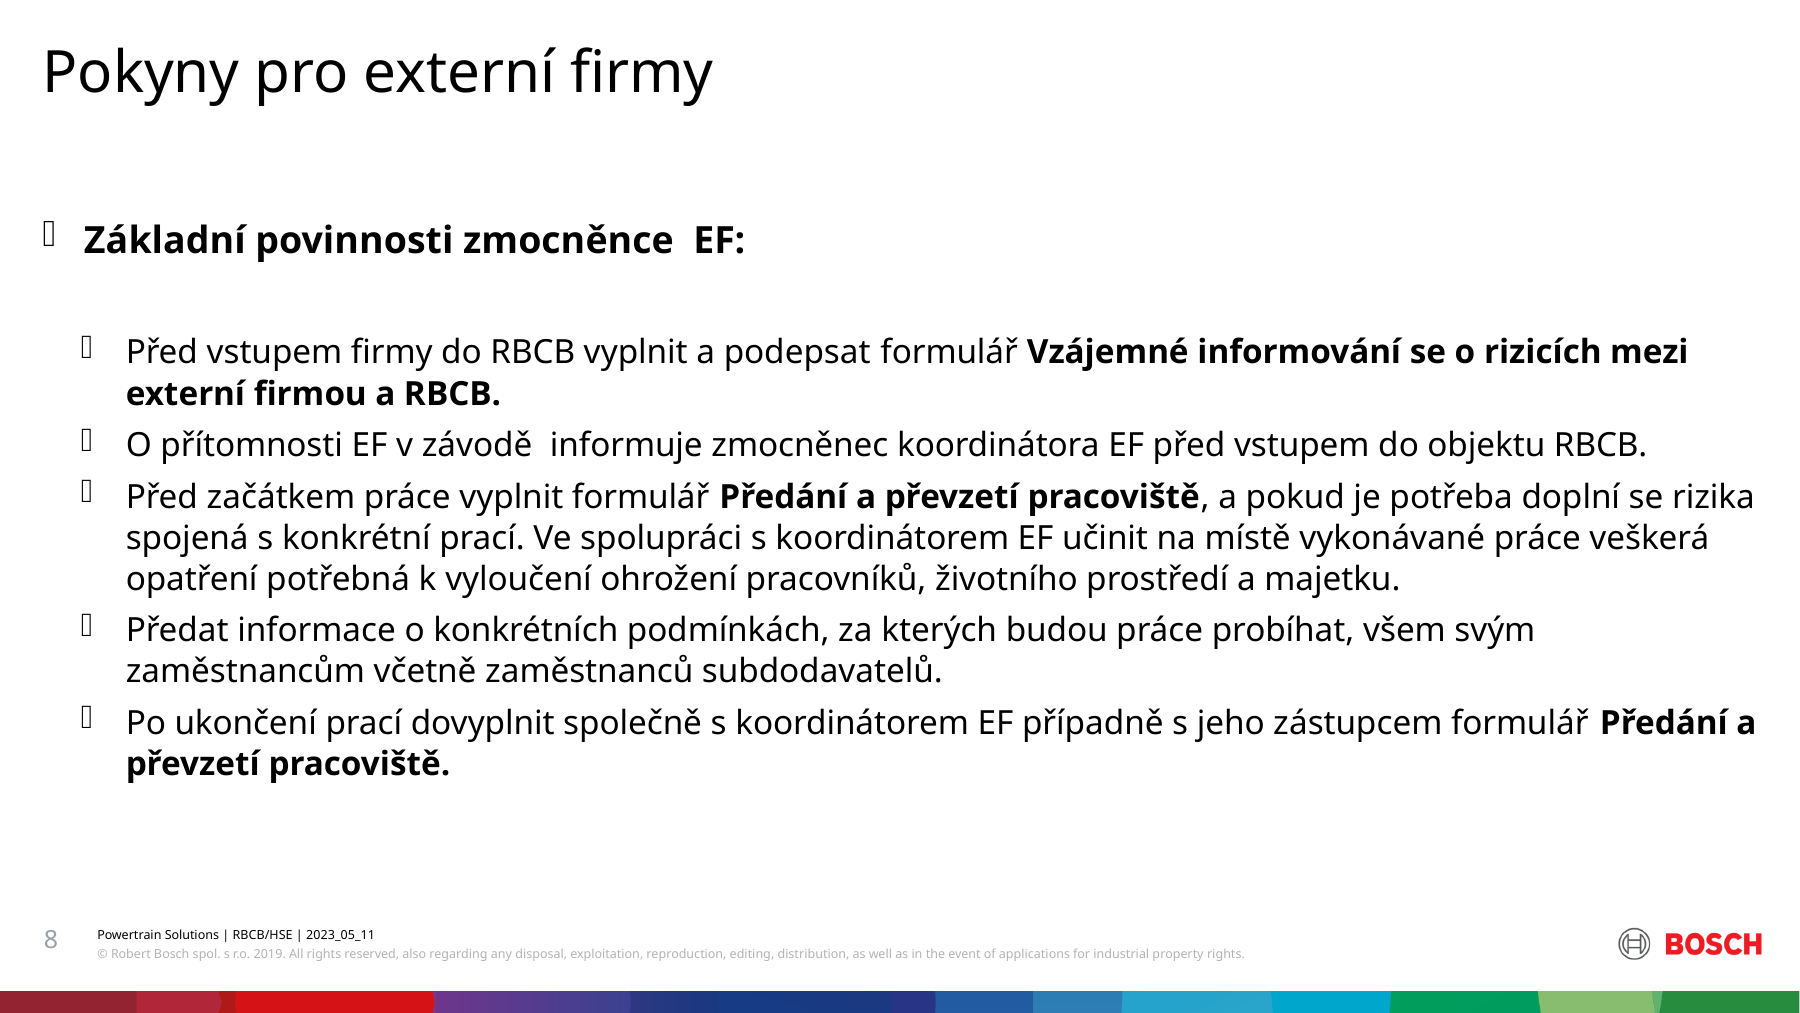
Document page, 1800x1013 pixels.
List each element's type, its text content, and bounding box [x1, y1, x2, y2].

list Pokyny pro externí firmy [42, 42, 1757, 107]
picture [0, 905, 1272, 1013]
slide_number 8 [43, 923, 92, 991]
picture [1390, 896, 1800, 1013]
list Základní povinnosti zmocněnce EF: Před vstupem firmy do RBCB vyplnit a podepsat formulář Vzájemné informování se o rizicích mezi externí firmou a RBCB. O přítomnosti EF v závodě informuje zmocněnec koordinátora EF před vstupem do objektu RBCB. Před začátkem práce vyplnit formulář Předání a převzetí pracoviště, a pokud je potřeba doplní se rizika spojená s konkrétní prací. Ve spolupráci s koordinátorem EF učinit na místě vykonávané práce veškerá opatření potřebná k vyloučení ohrožení pracovníků, životního prostředí a majetku. Předat informace o konkrétních podmínkách, za kterých budou práce probíhat, všem svým zaměstnancům včetně zaměstnanců subdodavatelů. Po ukončení prací dovyplnit společně s koordinátorem EF případně s jeho zástupcem formulář Předání a převzetí pracoviště. [42, 212, 1758, 897]
